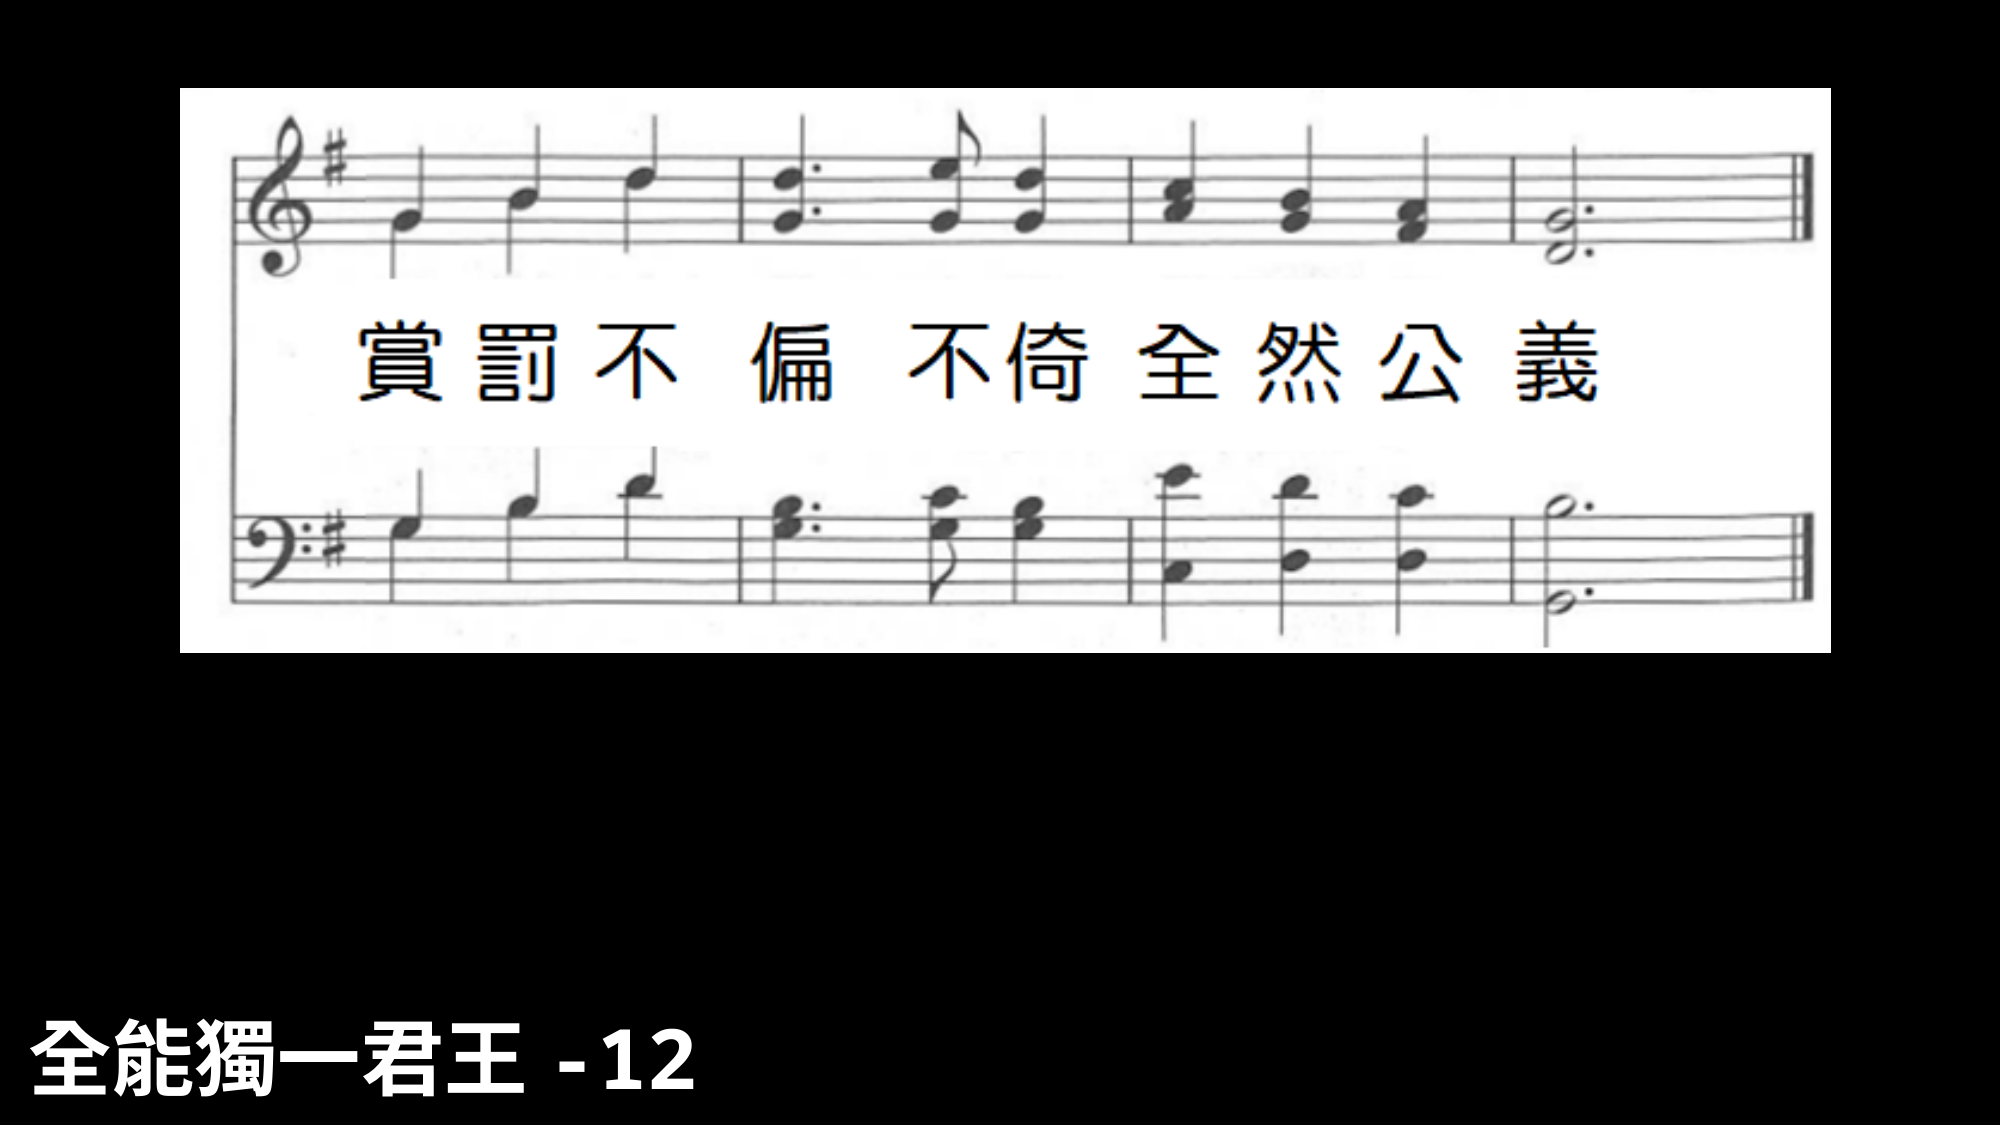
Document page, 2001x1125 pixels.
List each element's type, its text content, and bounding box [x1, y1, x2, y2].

picture [180, 88, 1831, 653]
text_box 全能獨一君王-12 [13, 1000, 720, 1125]
